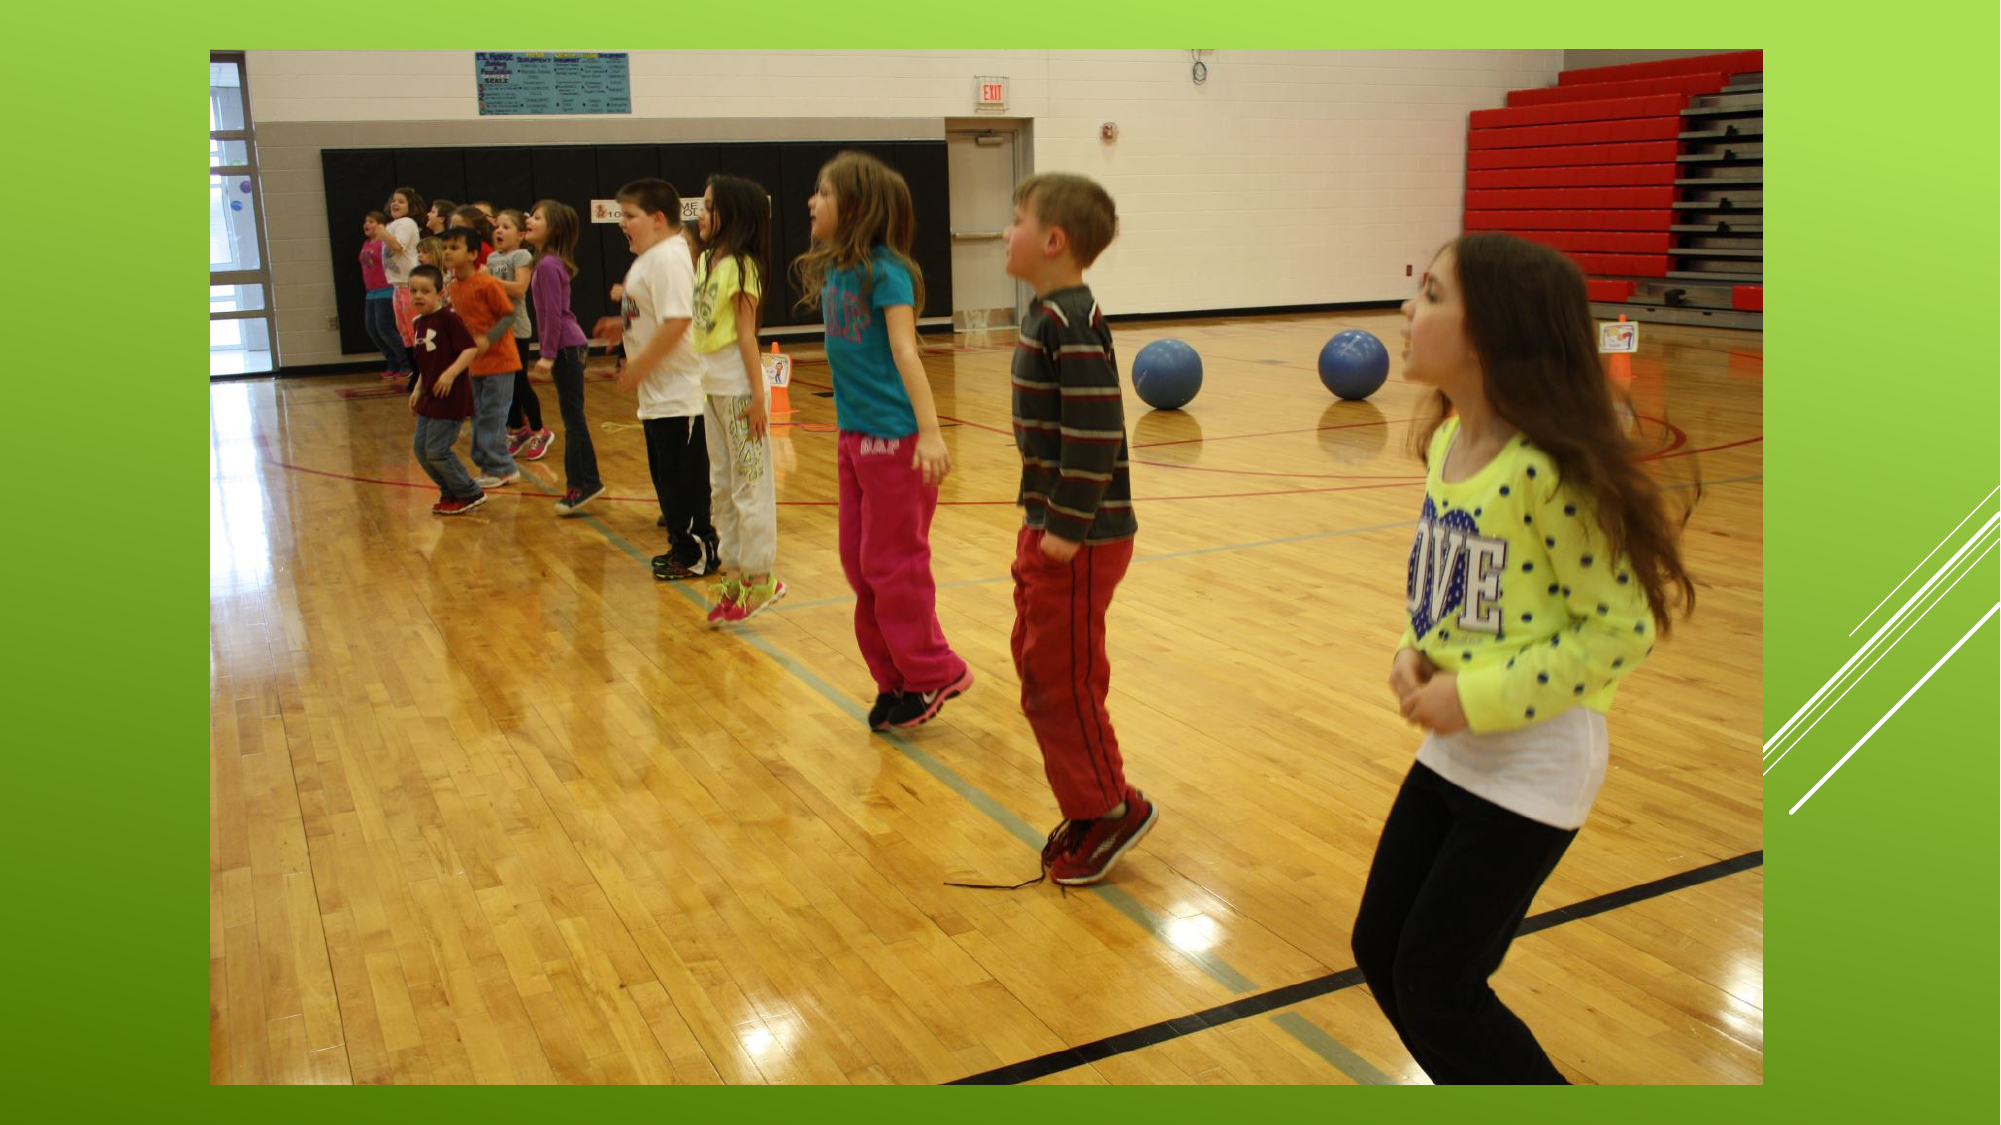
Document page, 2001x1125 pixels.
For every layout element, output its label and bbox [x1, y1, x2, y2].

picture [210, 49, 1763, 1085]
